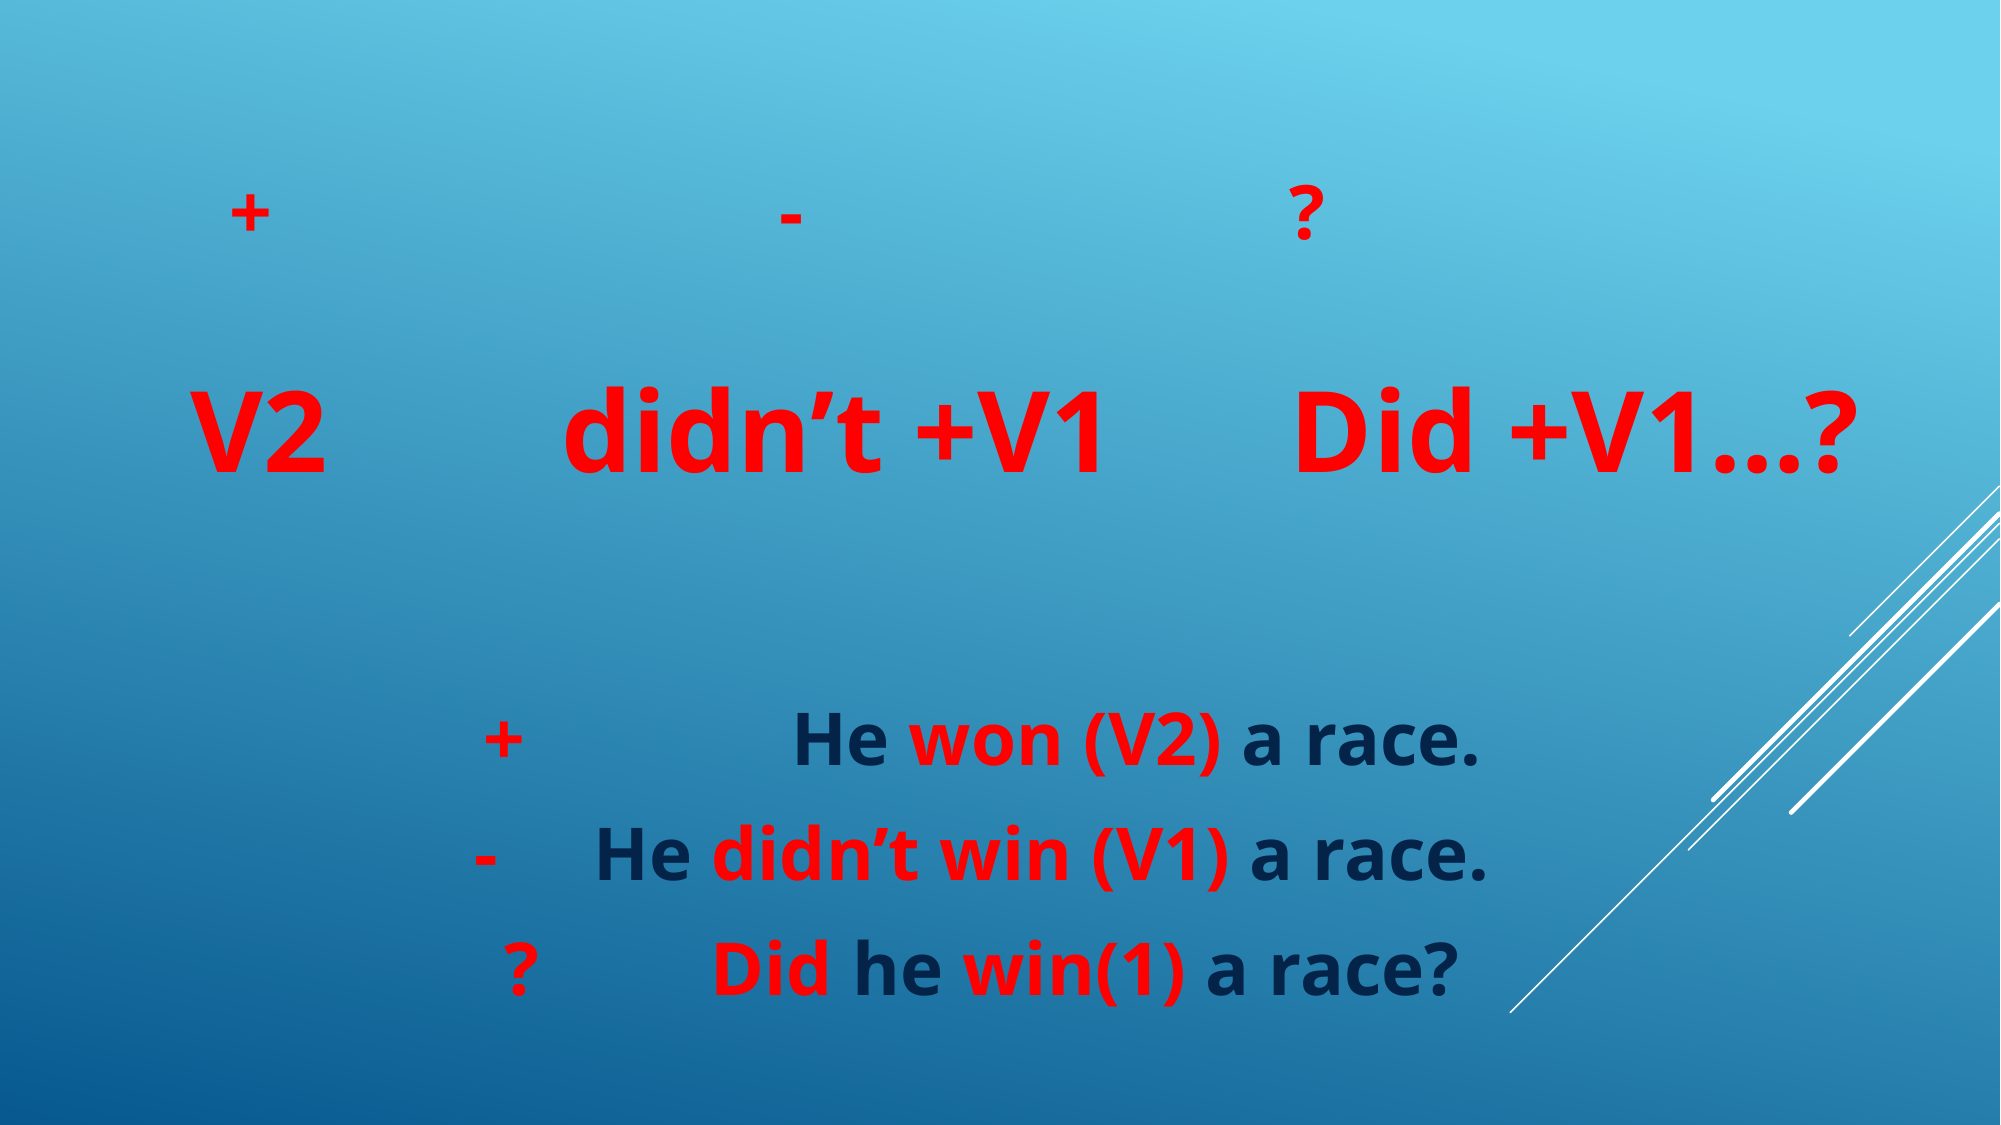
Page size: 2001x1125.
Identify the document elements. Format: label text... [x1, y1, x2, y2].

list + - ? V2 didn’t +V1 Did +V1…? + He won (V2) a race. - He didn’t win (V1) a race. ? Did he win(1) a race? [0, 0, 1965, 1125]
